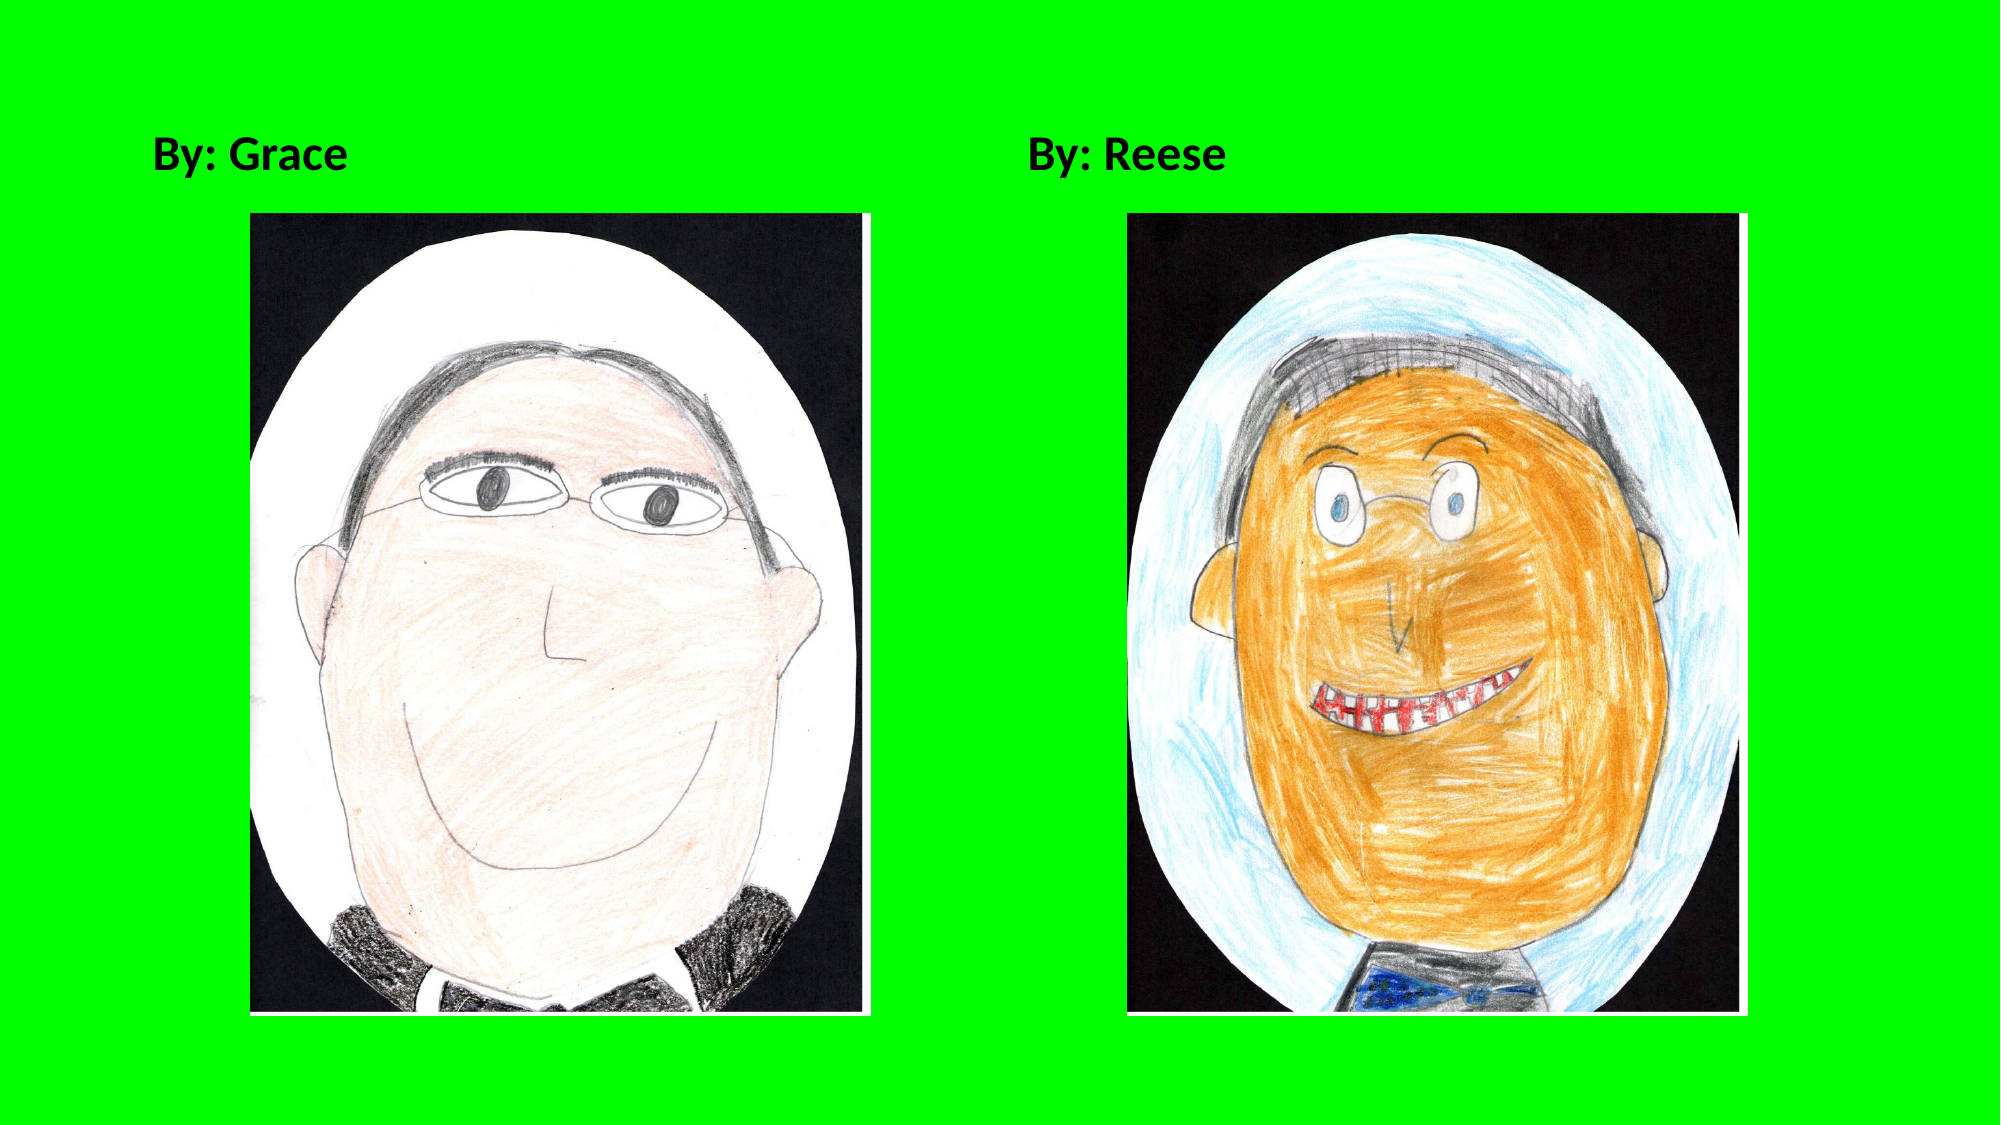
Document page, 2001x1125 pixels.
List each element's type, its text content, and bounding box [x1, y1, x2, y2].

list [1127, 213, 1748, 1016]
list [250, 213, 871, 1016]
list By: Reese [1012, 53, 1863, 190]
list By: Grace [137, 53, 984, 190]
